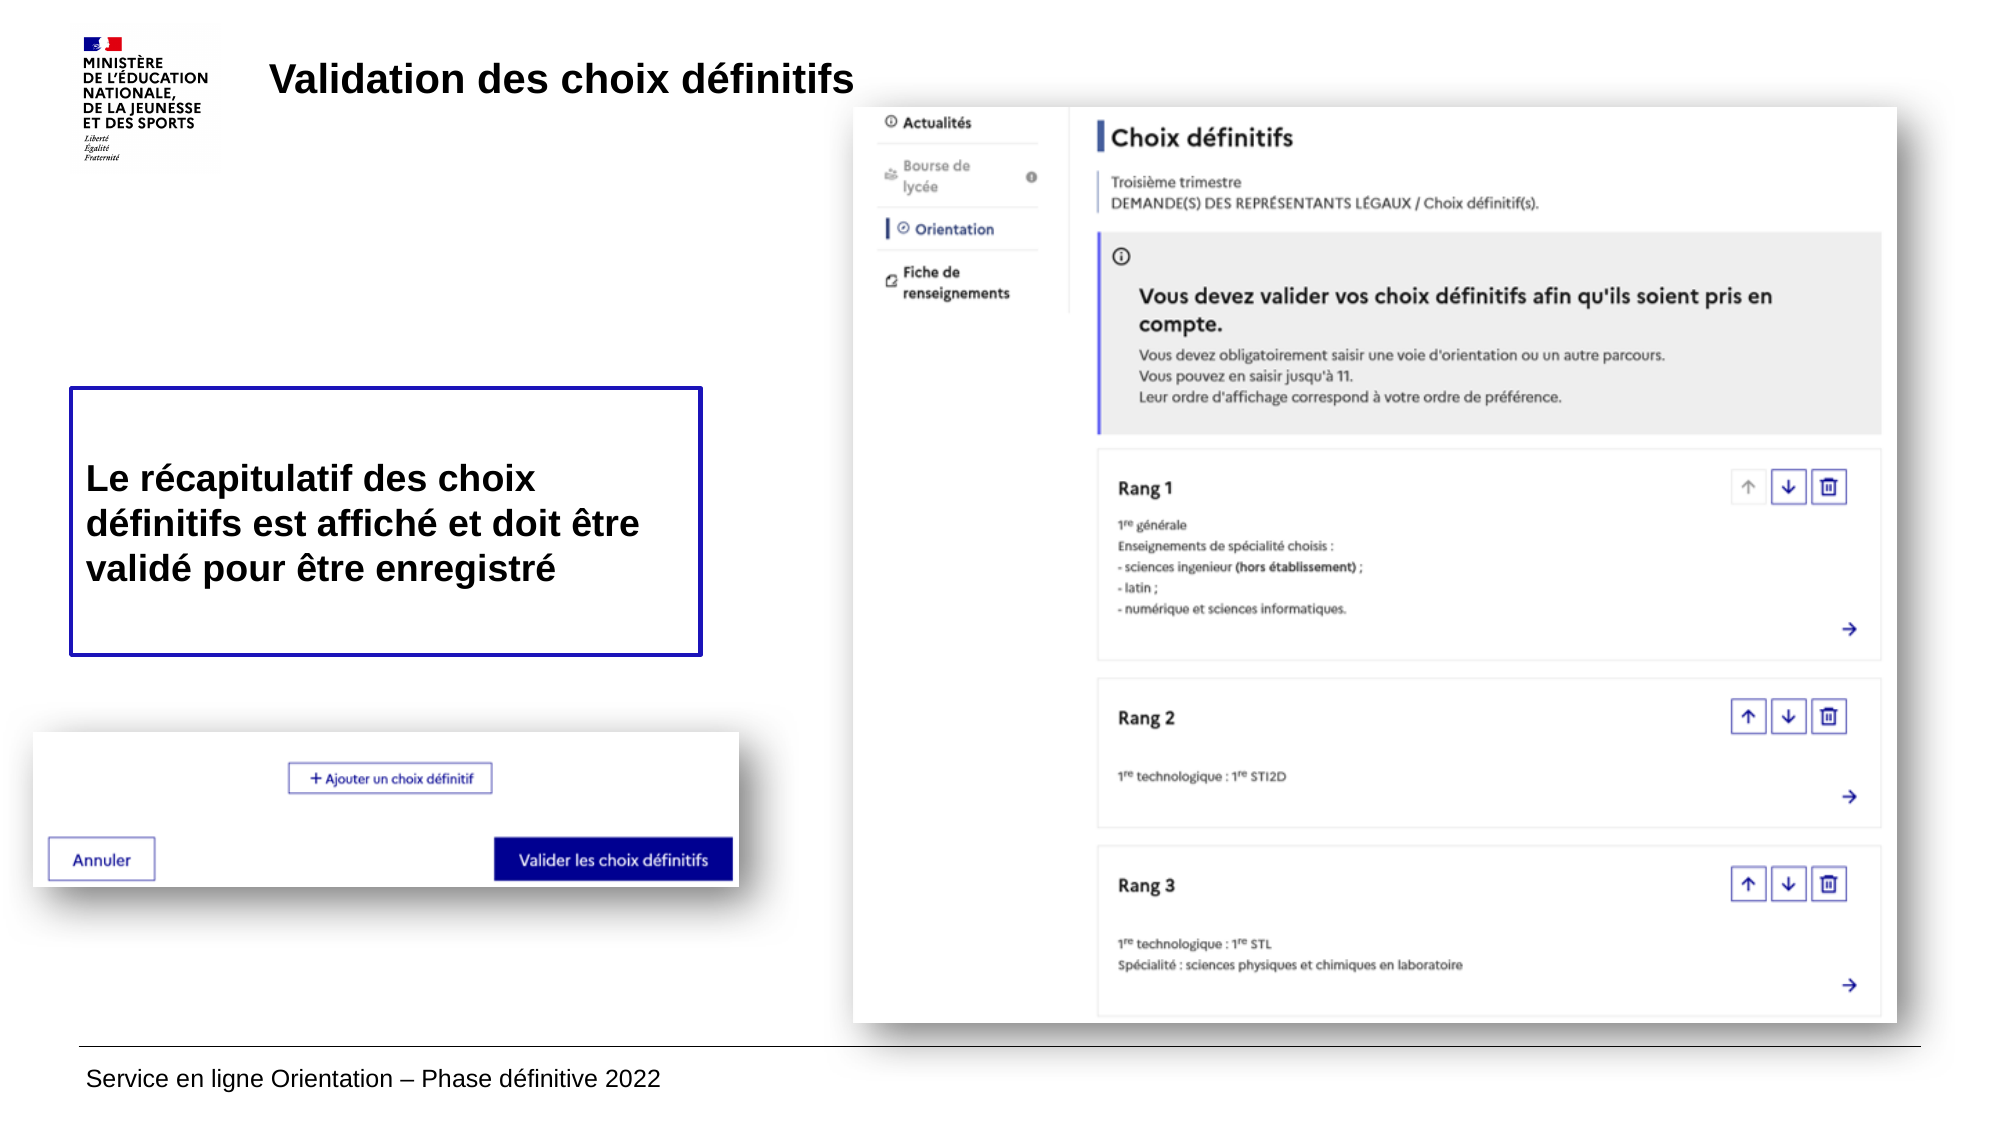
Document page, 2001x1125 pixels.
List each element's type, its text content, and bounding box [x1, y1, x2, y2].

picture [70, 23, 221, 174]
picture [853, 107, 1897, 1023]
text_box Le récapitulatif des choix définitifs est affiché et doit être validé pour être enregistré [69, 386, 703, 657]
title Validation des choix définitifs [268, 57, 1762, 157]
text_box Service en ligne Orientation – Phase définitive 2022 [71, 1055, 1802, 1100]
picture [33, 732, 739, 887]
